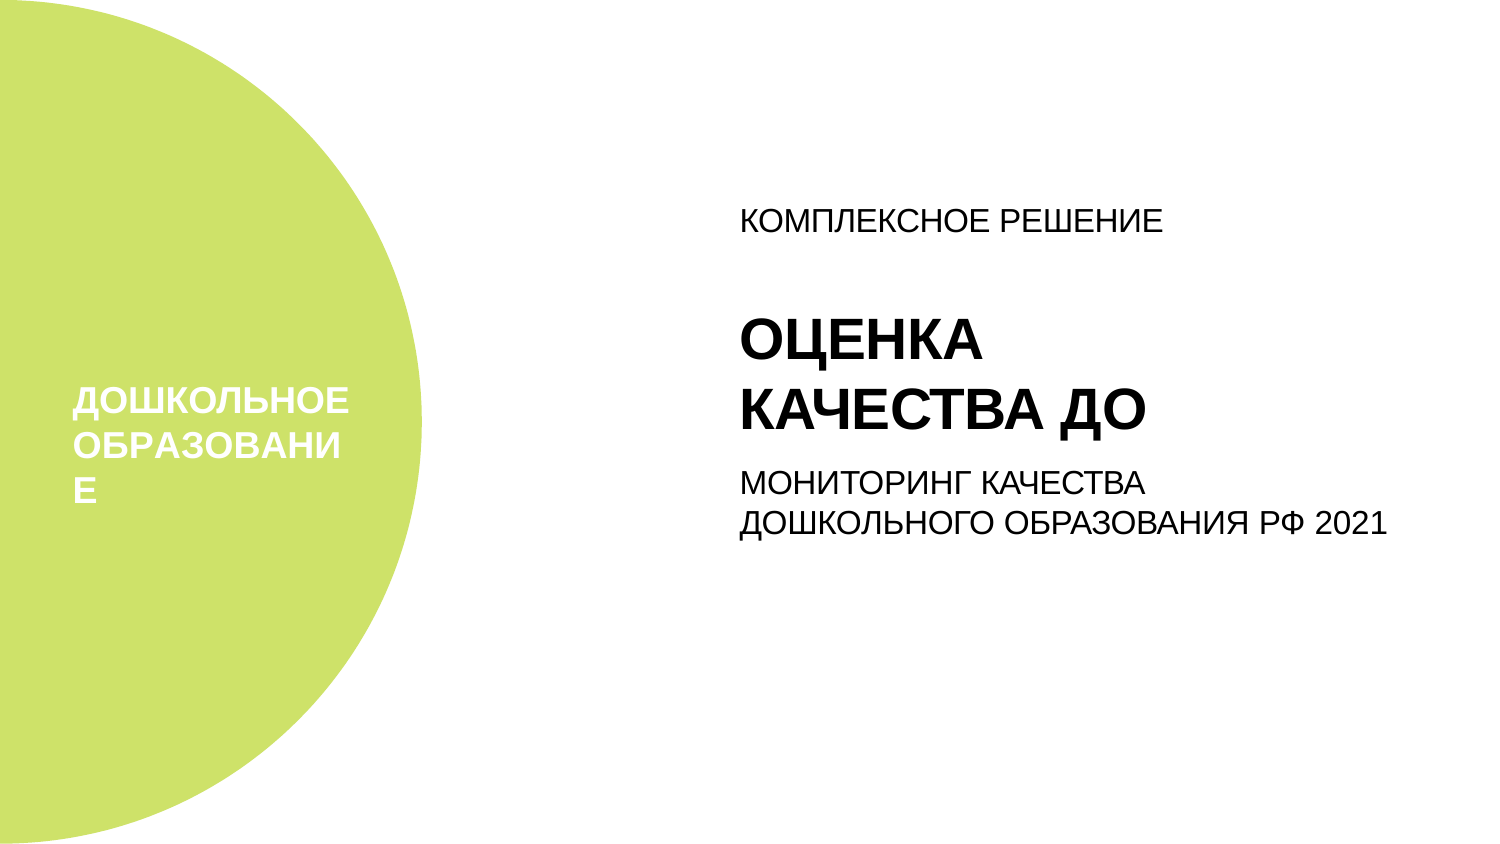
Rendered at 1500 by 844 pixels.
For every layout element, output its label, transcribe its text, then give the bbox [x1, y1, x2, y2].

text_box ДОШКОЛЬНОЕ ОБРАЗОВАНИЕ [70, 373, 364, 511]
text_box КОМПЛЕКСНОЕ РЕШЕНИЕ [737, 196, 1239, 239]
text_box [0, 0, 422, 844]
text_box МОНИТОРИНГ КАЧЕСТВА ДОШКОЛЬНОГО ОБРАЗОВАНИЯ РФ 2021 [737, 459, 1400, 542]
title ОЦЕНКА КАЧЕСТВА ДО [737, 296, 1359, 459]
